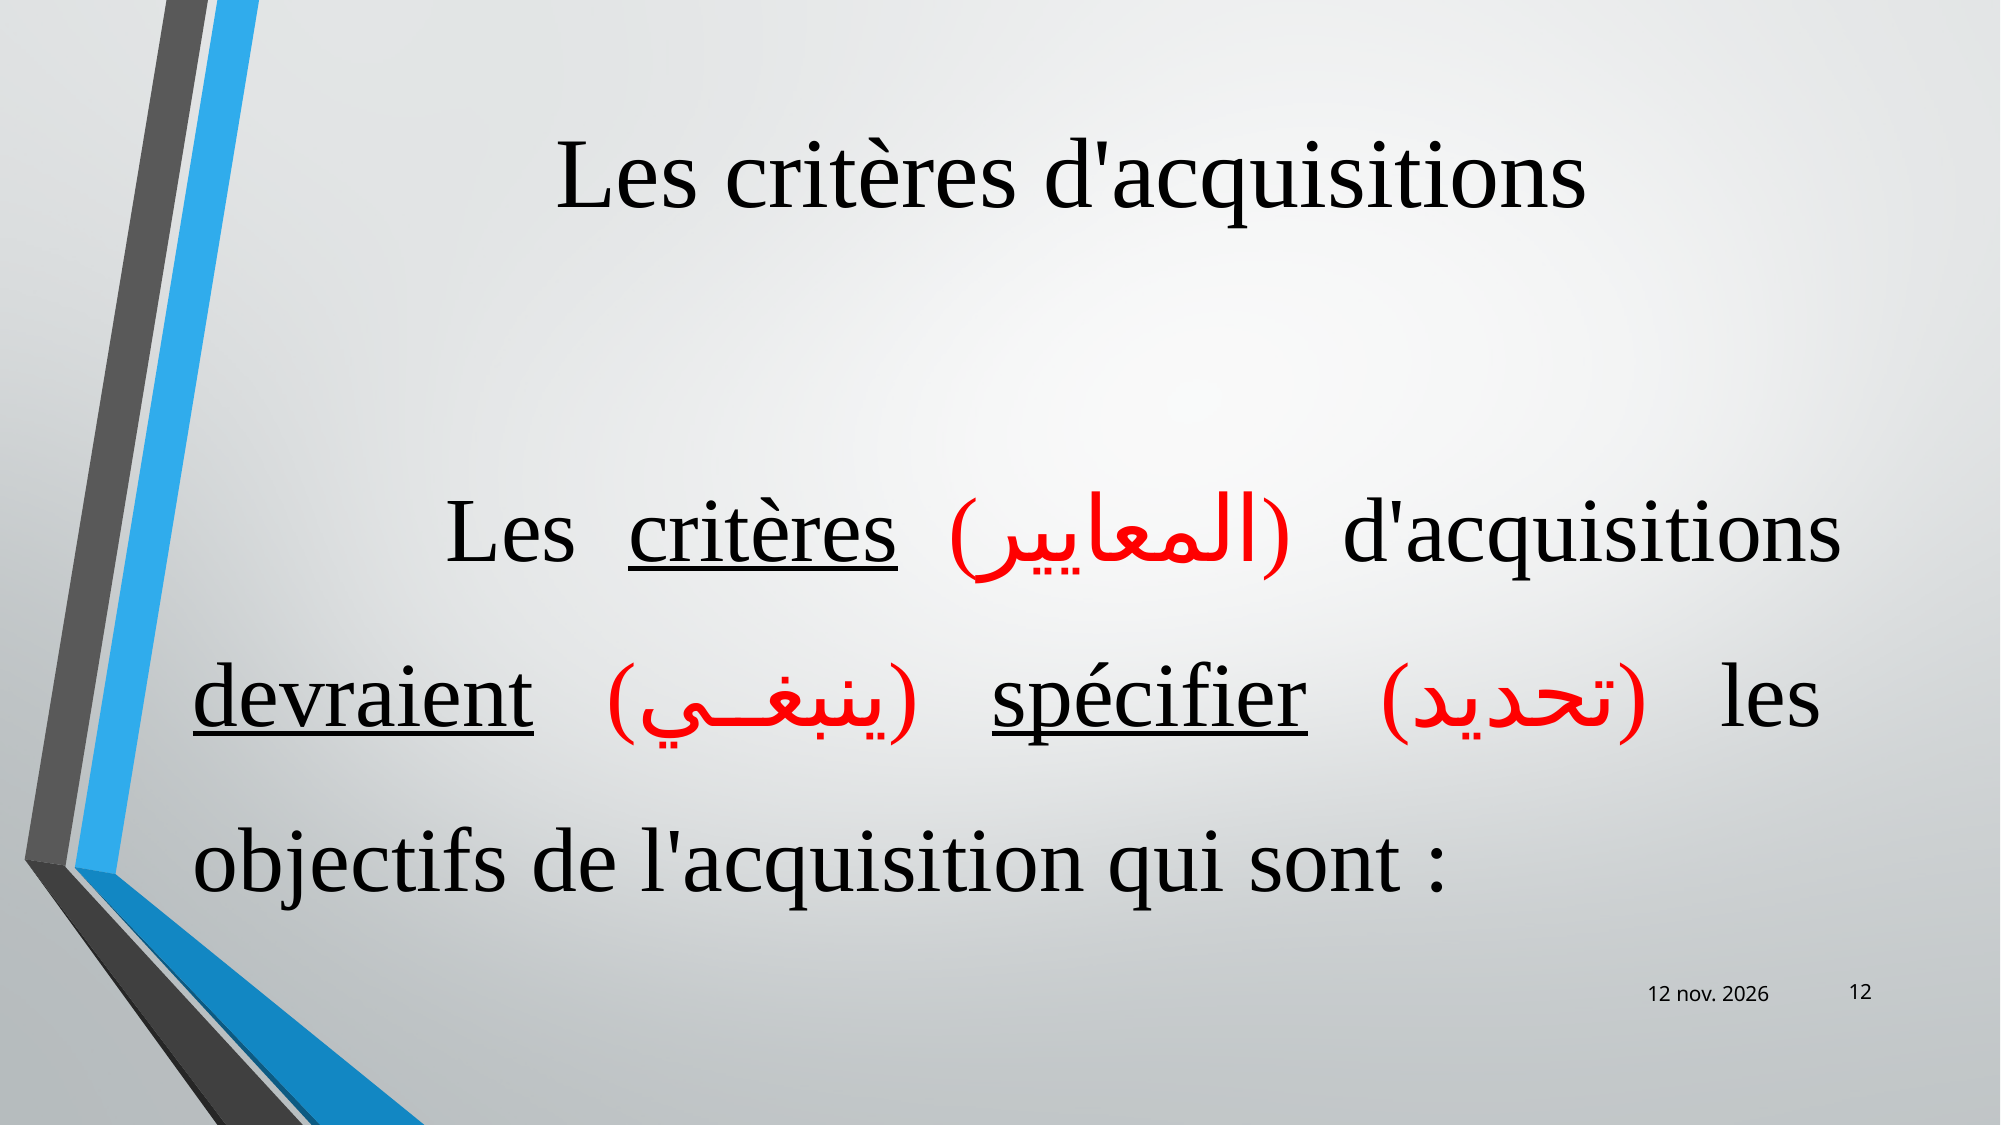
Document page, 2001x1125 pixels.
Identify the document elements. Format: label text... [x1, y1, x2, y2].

slide_number févr.-19 [1596, 965, 1784, 1025]
title Les critères d'acquisitions [263, 24, 1907, 312]
list Les critères (المعايير) d'acquisitions devraient (ينبغي) spécifier (تحديد) les objectifs de l'acquisition qui sont : [177, 405, 1887, 919]
slide_number 12 [1796, 962, 1887, 1023]
